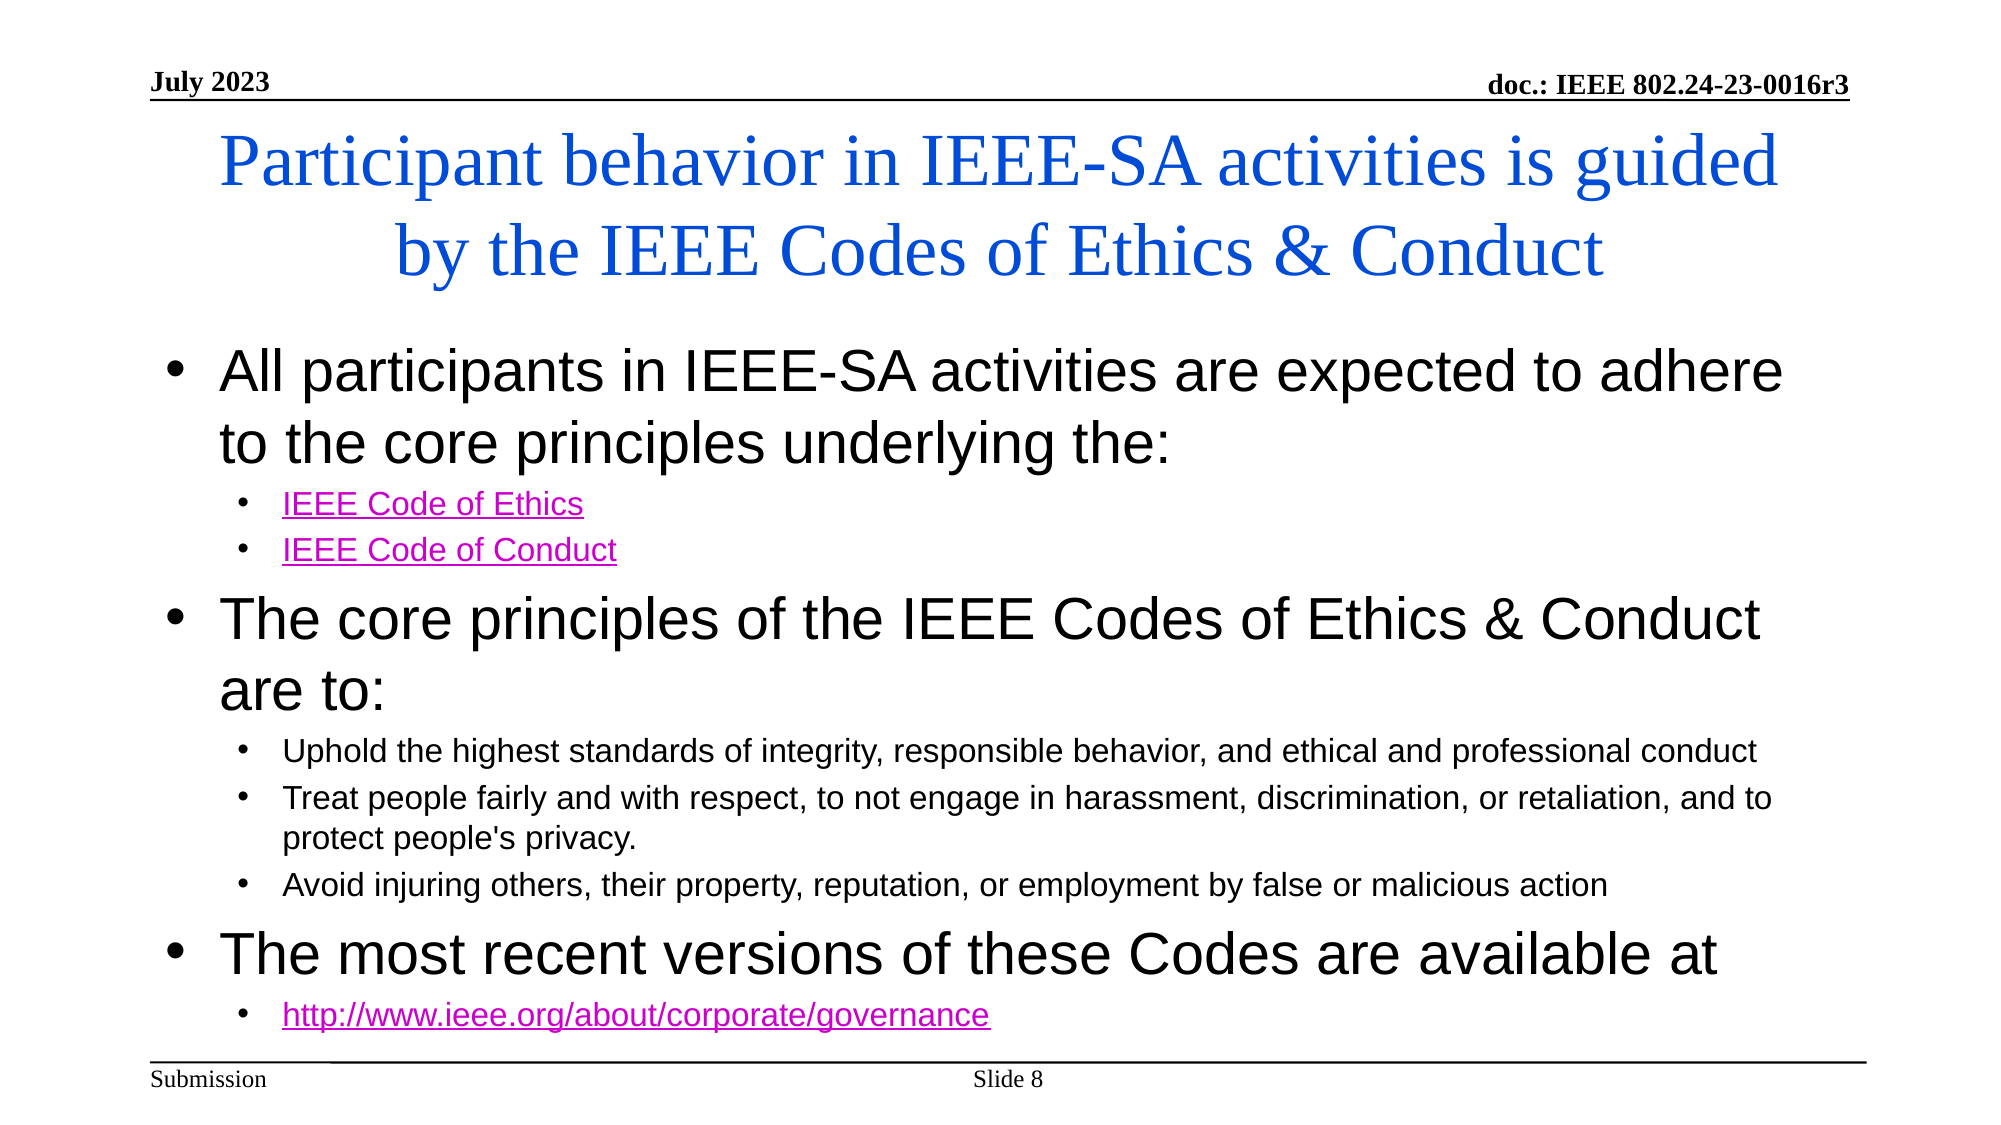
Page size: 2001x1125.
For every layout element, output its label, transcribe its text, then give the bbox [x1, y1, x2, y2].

slide_number Slide 8 [937, 1062, 1079, 1108]
title Participant behavior in IEEE-SA activities is guided by the IEEE Codes of Ethics & Conduct [150, 112, 1850, 288]
list All participants in IEEE-SA activities are expected to adhere to the core principles underlying the: IEEE Code of Ethics IEEE Code of Conduct The core principles of the IEEE Codes of Ethics & Conduct are to: Uphold the highest standards of integrity, responsible behavior, and ethical and professional conduct Treat people fairly and with respect, to not engage in harassment, discrimination, or retaliation, and to protect people's privacy. Avoid injuring others, their property, reputation, or employment by false or malicious action The most recent versions of these Codes are available at http://www.ieee.org/about/corporate/governance [150, 324, 1850, 1050]
